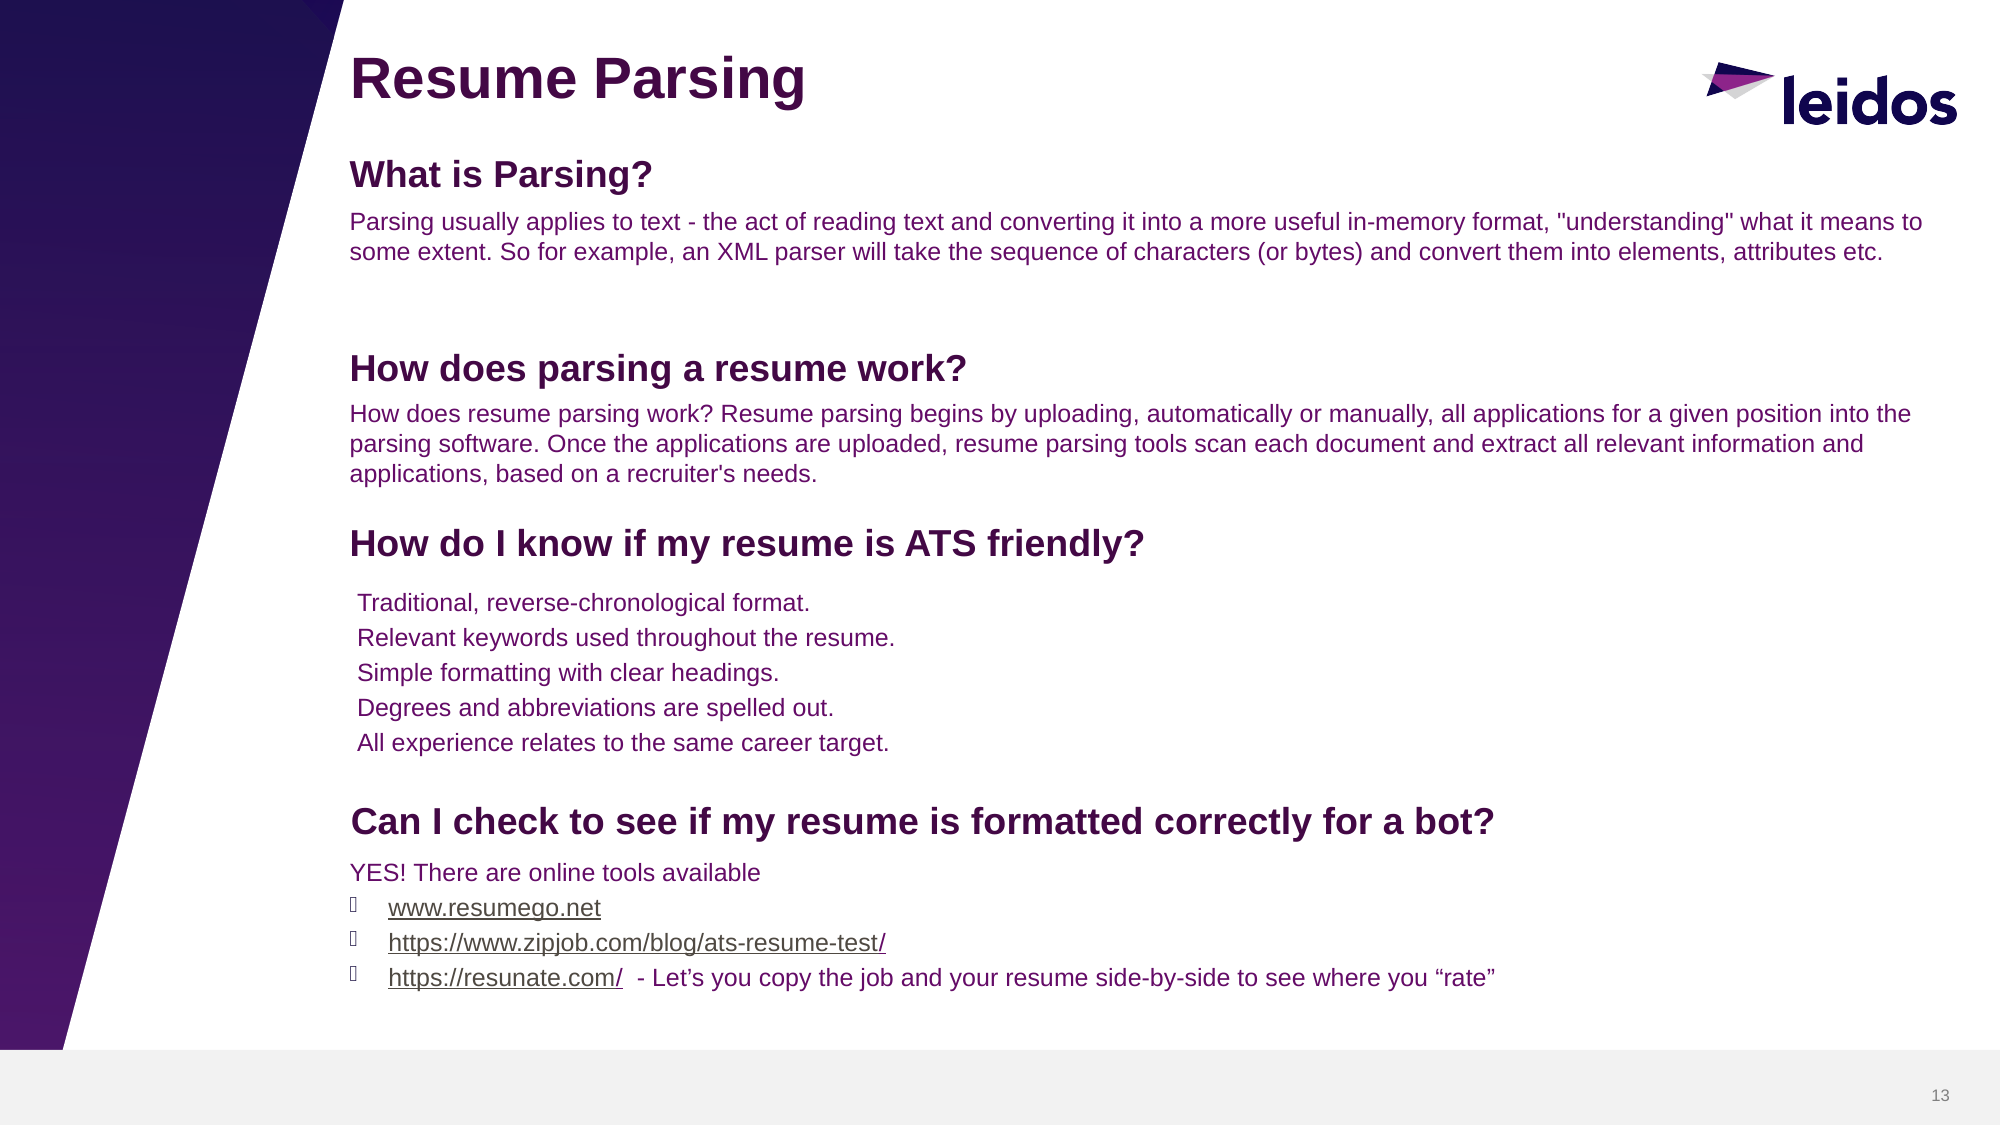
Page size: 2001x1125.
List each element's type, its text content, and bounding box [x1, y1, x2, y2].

list Traditional, reverse-chronological format. Relevant keywords used throughout the resume. Simple formatting with clear headings. Degrees and abbreviations are spelled out. All experience relates to the same career target. [357, 586, 1950, 786]
slide_number 13 [1483, 1065, 1950, 1125]
list How does resume parsing work? Resume parsing begins by uploading, automatically or manually, all applications for a given position into the parsing software. Once the applications are uploaded, resume parsing tools scan each document and extract all relevant information and applications, based on a recruiter's needs. [349, 398, 1943, 516]
list Parsing usually applies to text - the act of reading text and converting it into a more useful in-memory format, "understanding" what it means to some extent. So for example, an XML parser will take the sequence of characters (or bytes) and convert them into elements, attributes etc. [349, 205, 1943, 341]
picture [1701, 62, 1957, 125]
list YES! There are online tools available www.resumego.net https://www.zipjob.com/blog/ats-resume-test/ https://resunate.com/ - Let’s you copy the job and your resume side-by-side to see where you “rate” [349, 856, 1943, 1026]
list How does parsing a resume work? [349, 343, 1003, 382]
list Can I check to see if my resume is formatted correctly for a bot? [350, 796, 1528, 835]
picture [0, 0, 353, 1049]
list What is Parsing? [349, 149, 852, 188]
list How do I know if my resume is ATS friendly? [349, 518, 1208, 557]
title Resume Parsing [350, 0, 1680, 150]
